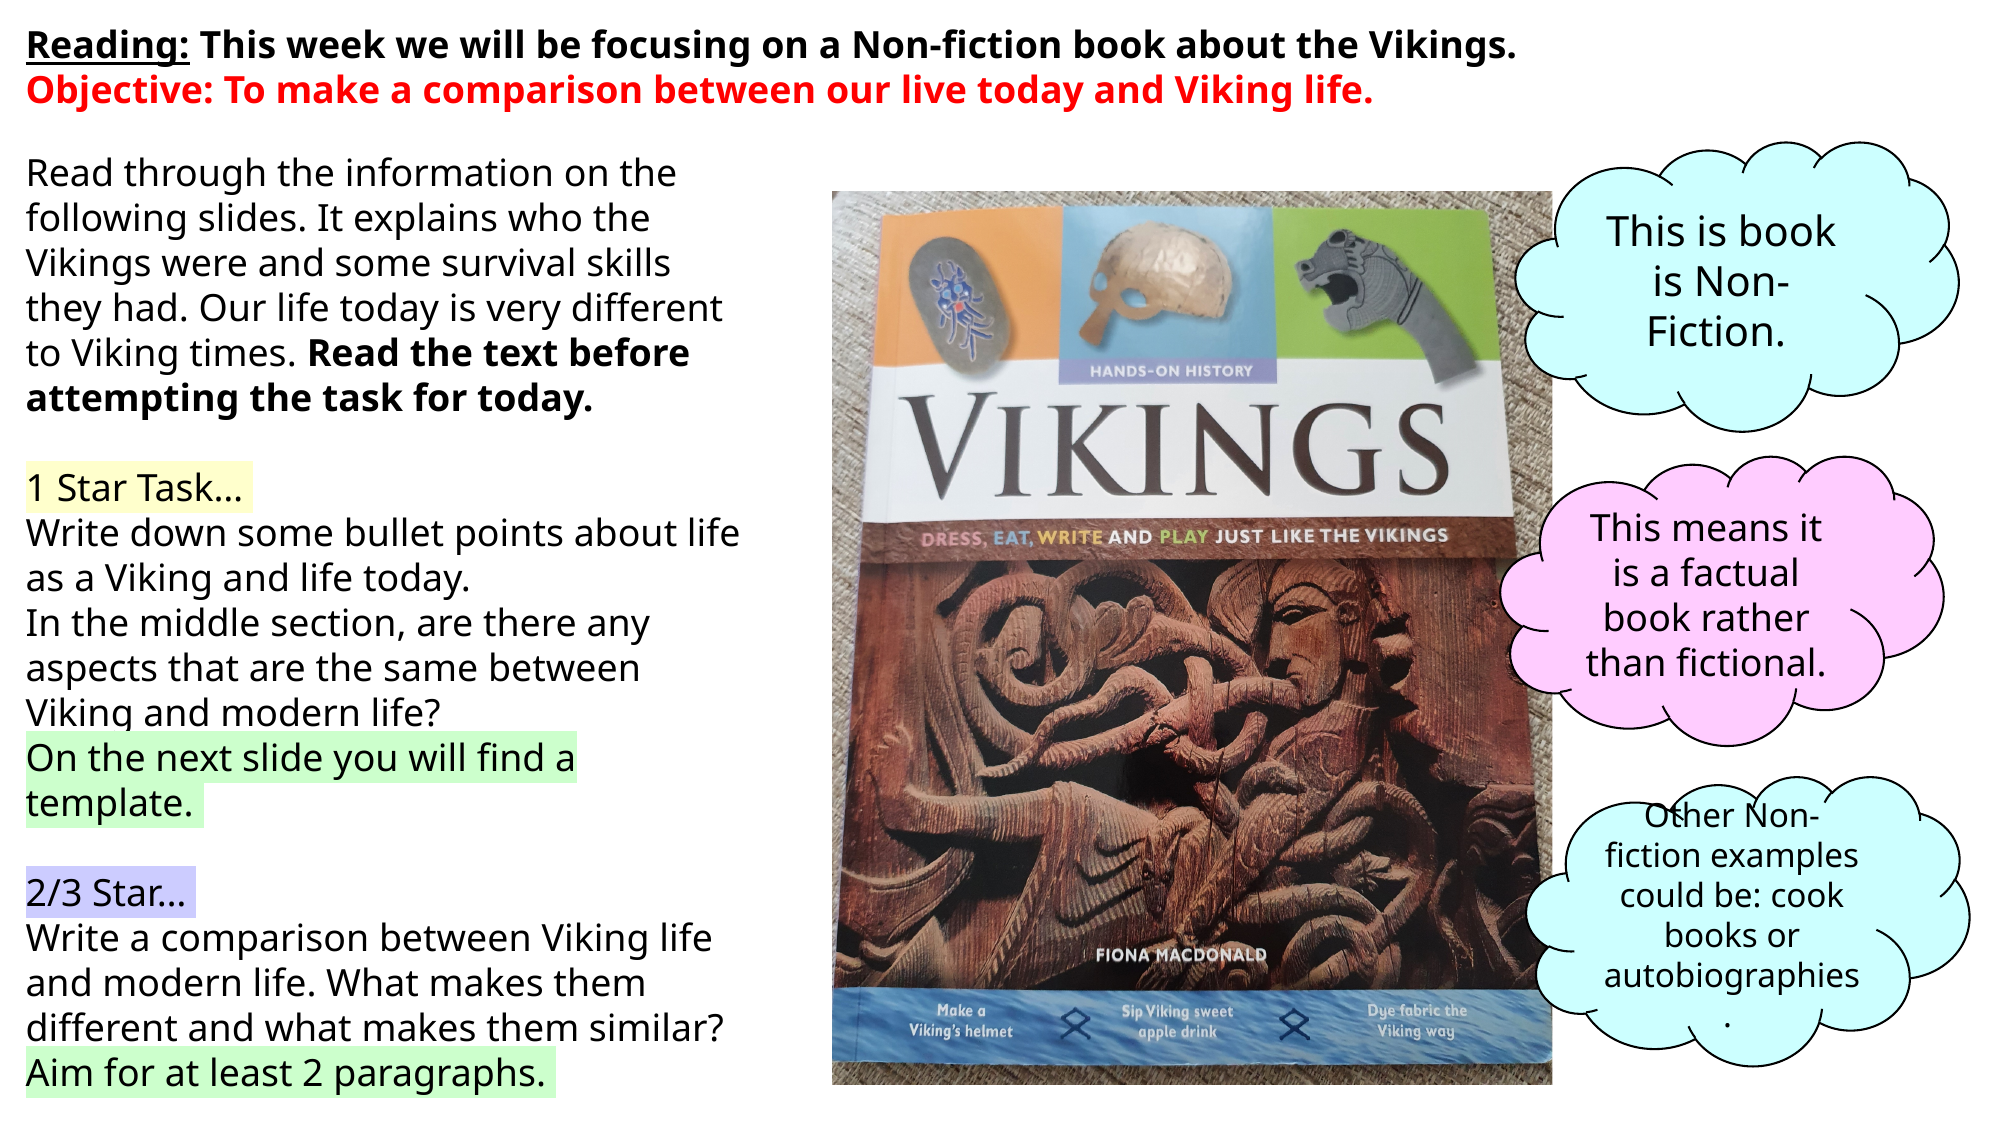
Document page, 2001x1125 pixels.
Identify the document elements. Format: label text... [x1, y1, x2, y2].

text_box Read through the information on the following slides. It explains who the Vikings were and some survival skills they had. Our life today is very different to Viking times. Read the text before attempting the task for today. 1 Star Task… Write down some bullet points about life as a Viking and life today. In the middle section, are there any aspects that are the same between Viking and modern life? On the next slide you will find a template. 2/3 Star… Write a comparison between Viking life and modern life. What makes them different and what makes them similar? Aim for at least 2 paragraphs. [10, 141, 767, 1102]
picture [745, 191, 1639, 1085]
text_box Other Non-fiction examples could be: cook books or autobiographies. [1544, 776, 1971, 1068]
text_box Reading: This week we will be focusing on a Non-fiction book about the Vikings. Objective: To make a comparison between our live today and Viking life. [10, 13, 1972, 119]
text_box This is book is Non-Fiction. [1514, 141, 1960, 433]
text_box This means it is a factual book rather than fictional. [1639, 455, 1945, 748]
